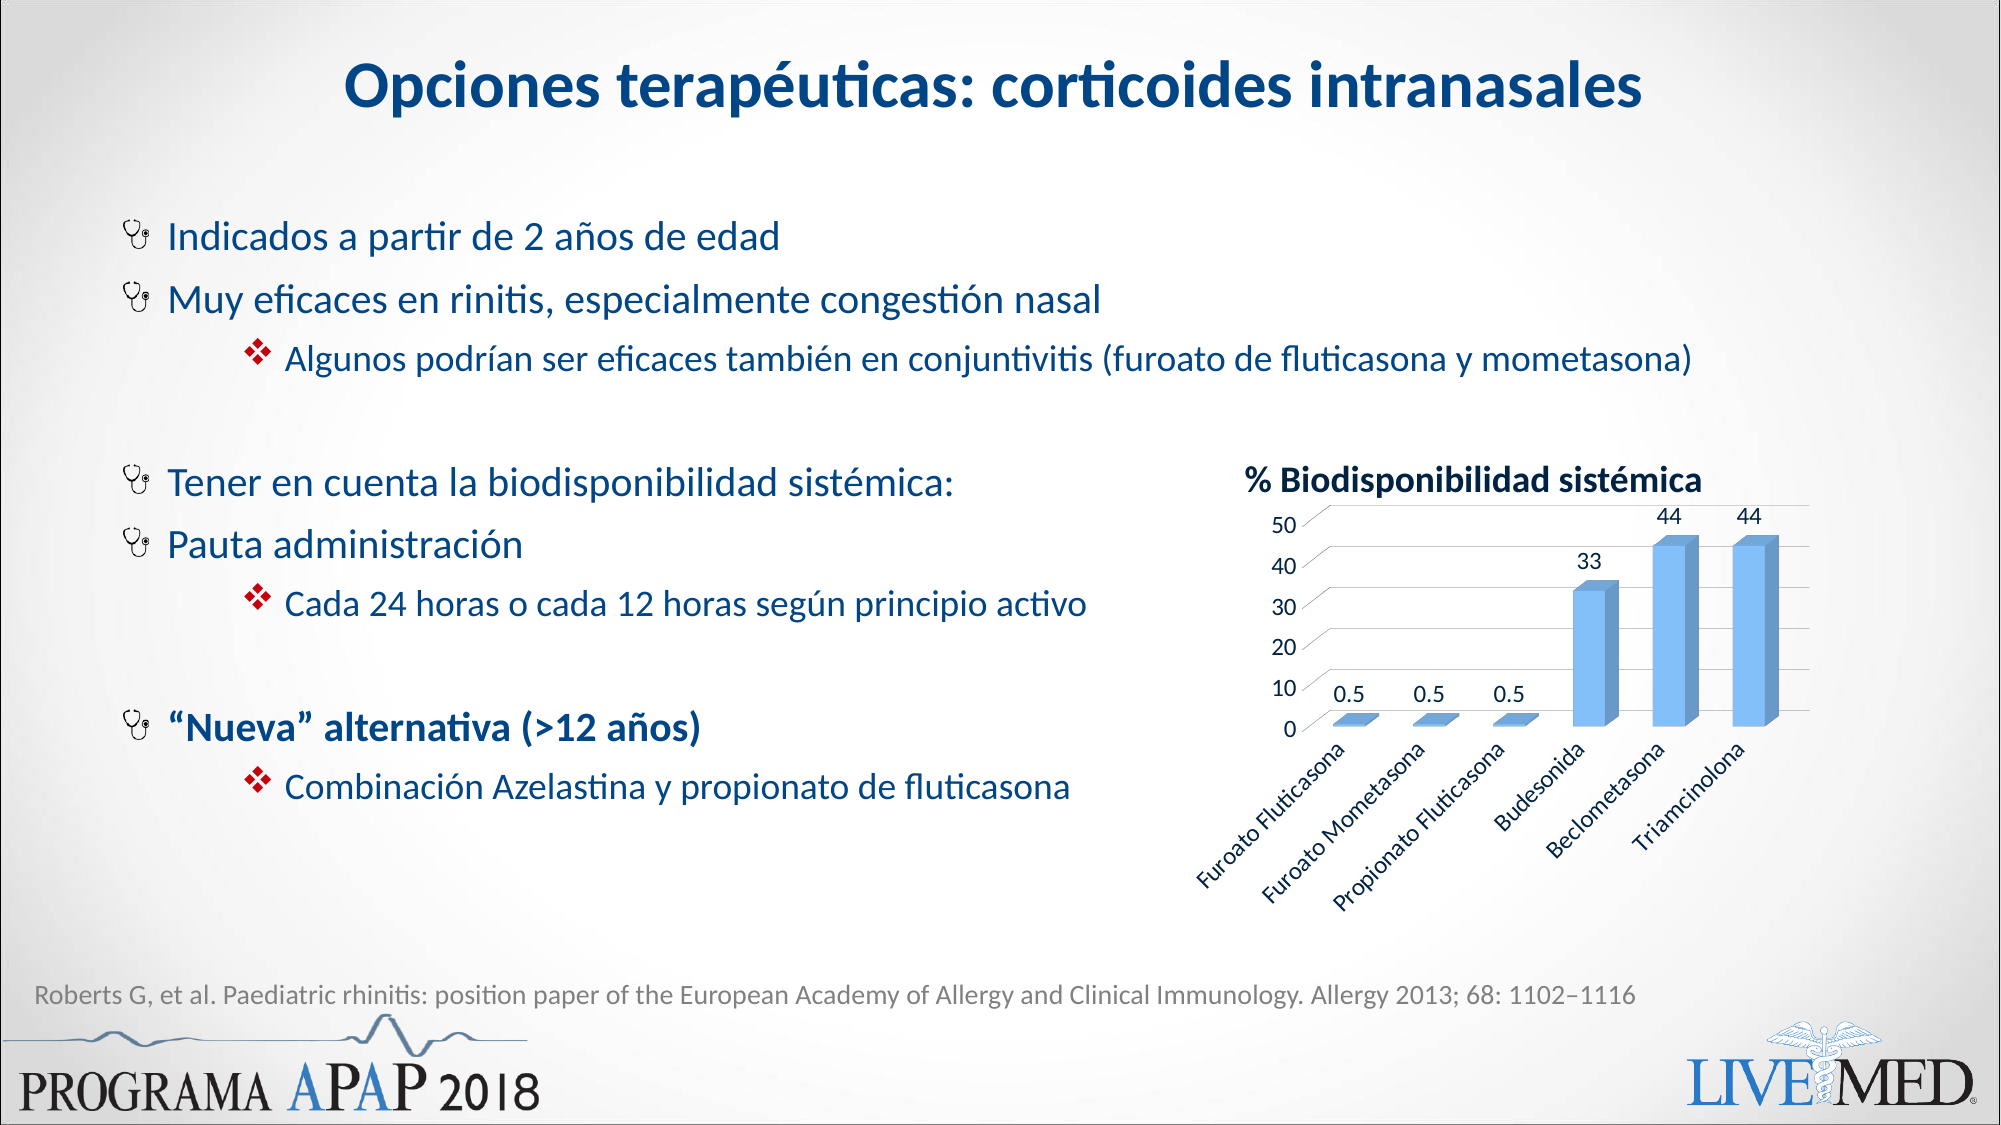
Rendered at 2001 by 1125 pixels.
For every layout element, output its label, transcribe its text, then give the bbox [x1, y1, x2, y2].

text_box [1184, 439, 1839, 955]
text_box Roberts G, et al. Paediatric rhinitis: position paper of the European Academy of Allergy and Clinical Immunology. Allergy 2013; 68: 1102–1116 [19, 968, 1920, 1018]
text_box Opciones terapéuticas: corticoides intranasales [94, 31, 1895, 131]
list Indicados a partir de 2 años de edad Muy eficaces en rinitis, especialmente congestión nasal Algunos podrían ser eficaces también en conjuntivitis (furoato de fluticasona y mometasona) Tener en cuenta la biodisponibilidad sistémica: Pauta administración Cada 24 horas o cada 12 horas según principio activo “Nueva” alternativa (>12 años) Combinación Azelastina y propionato de fluticasona [19, 201, 1920, 955]
picture [0, 0, 2001, 1125]
